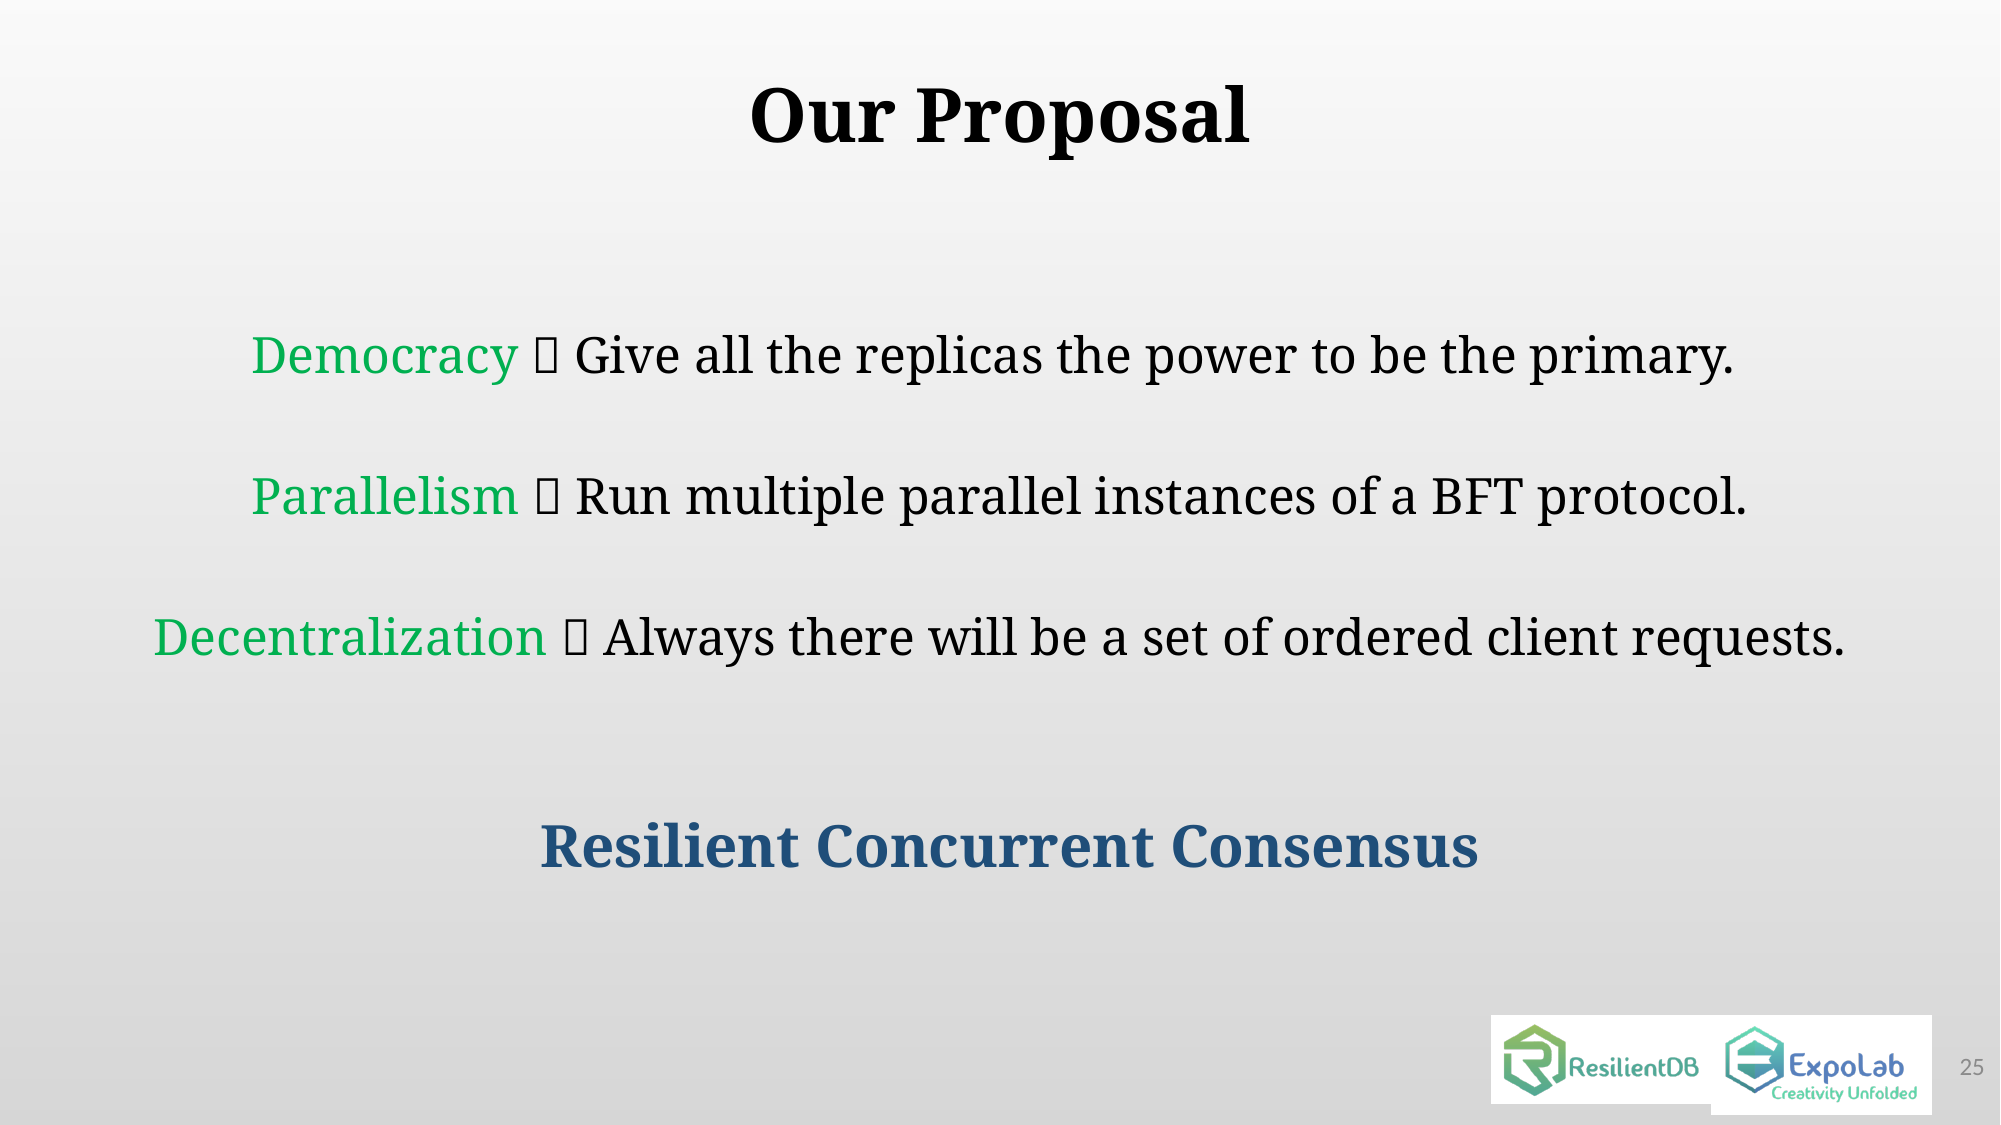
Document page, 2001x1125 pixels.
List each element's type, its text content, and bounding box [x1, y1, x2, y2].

slide_number 25 [1745, 1035, 2000, 1096]
title Our Proposal [137, 45, 1863, 163]
text_box Resilient Concurrent Consensus [147, 788, 1873, 888]
list Democracy  Give all the replicas the power to be the primary. Parallelism  Run multiple parallel instances of a BFT protocol. Decentralization  Always there will be a set of ordered client requests. [18, 256, 1982, 668]
picture [1491, 1015, 1932, 1115]
